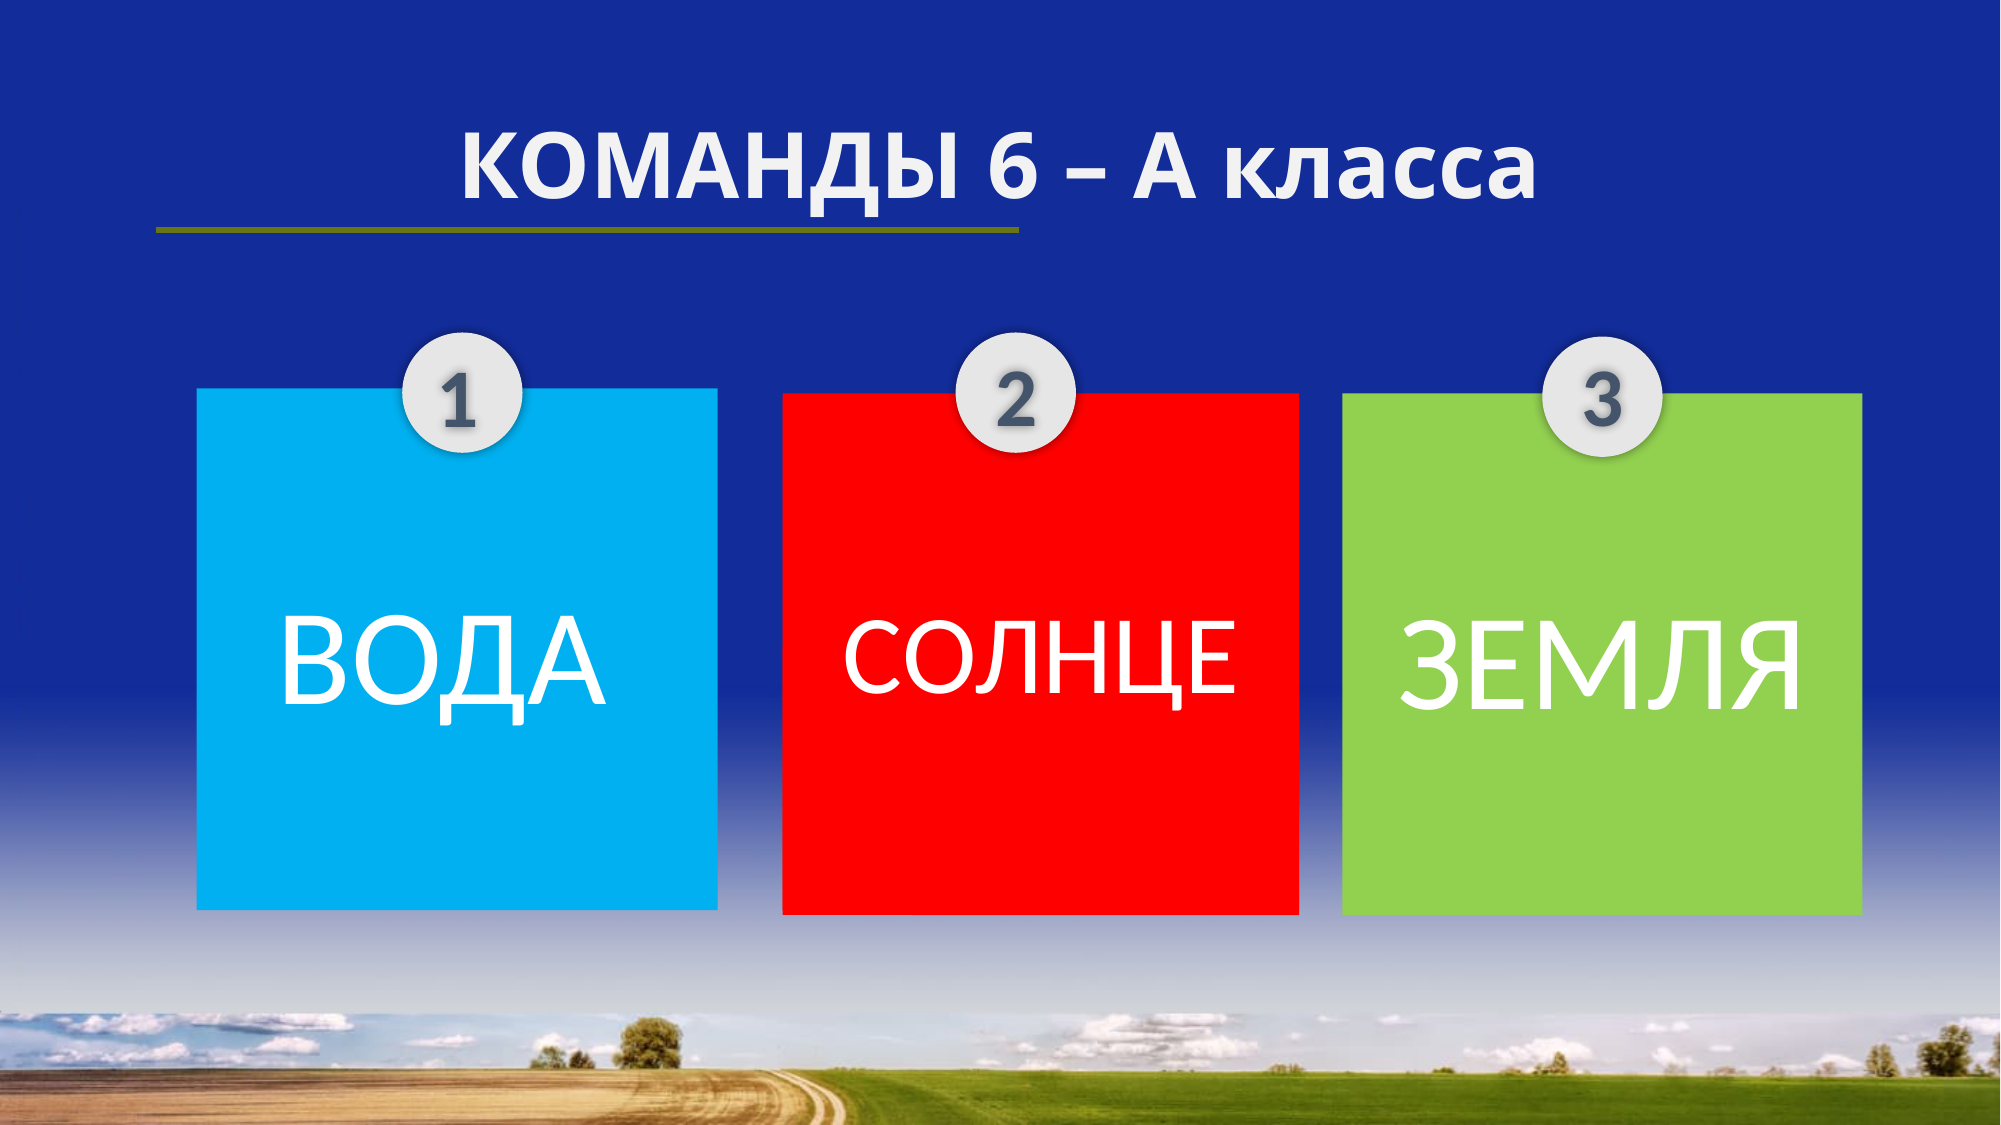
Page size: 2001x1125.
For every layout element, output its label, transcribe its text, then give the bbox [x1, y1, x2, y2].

text_box ВОДА [196, 387, 719, 911]
text_box 3 [1542, 335, 1663, 451]
text_box 1 [397, 336, 518, 452]
text_box ЗЕМЛЯ [1341, 392, 1863, 916]
text_box [1087, 392, 1300, 398]
title КОМАНДЫ 6 – А класса [137, 59, 1863, 278]
picture [0, 0, 2001, 1125]
text_box СОЛНЦЕ [782, 398, 1300, 916]
text_box [782, 392, 947, 398]
text_box 2 [956, 335, 1077, 451]
